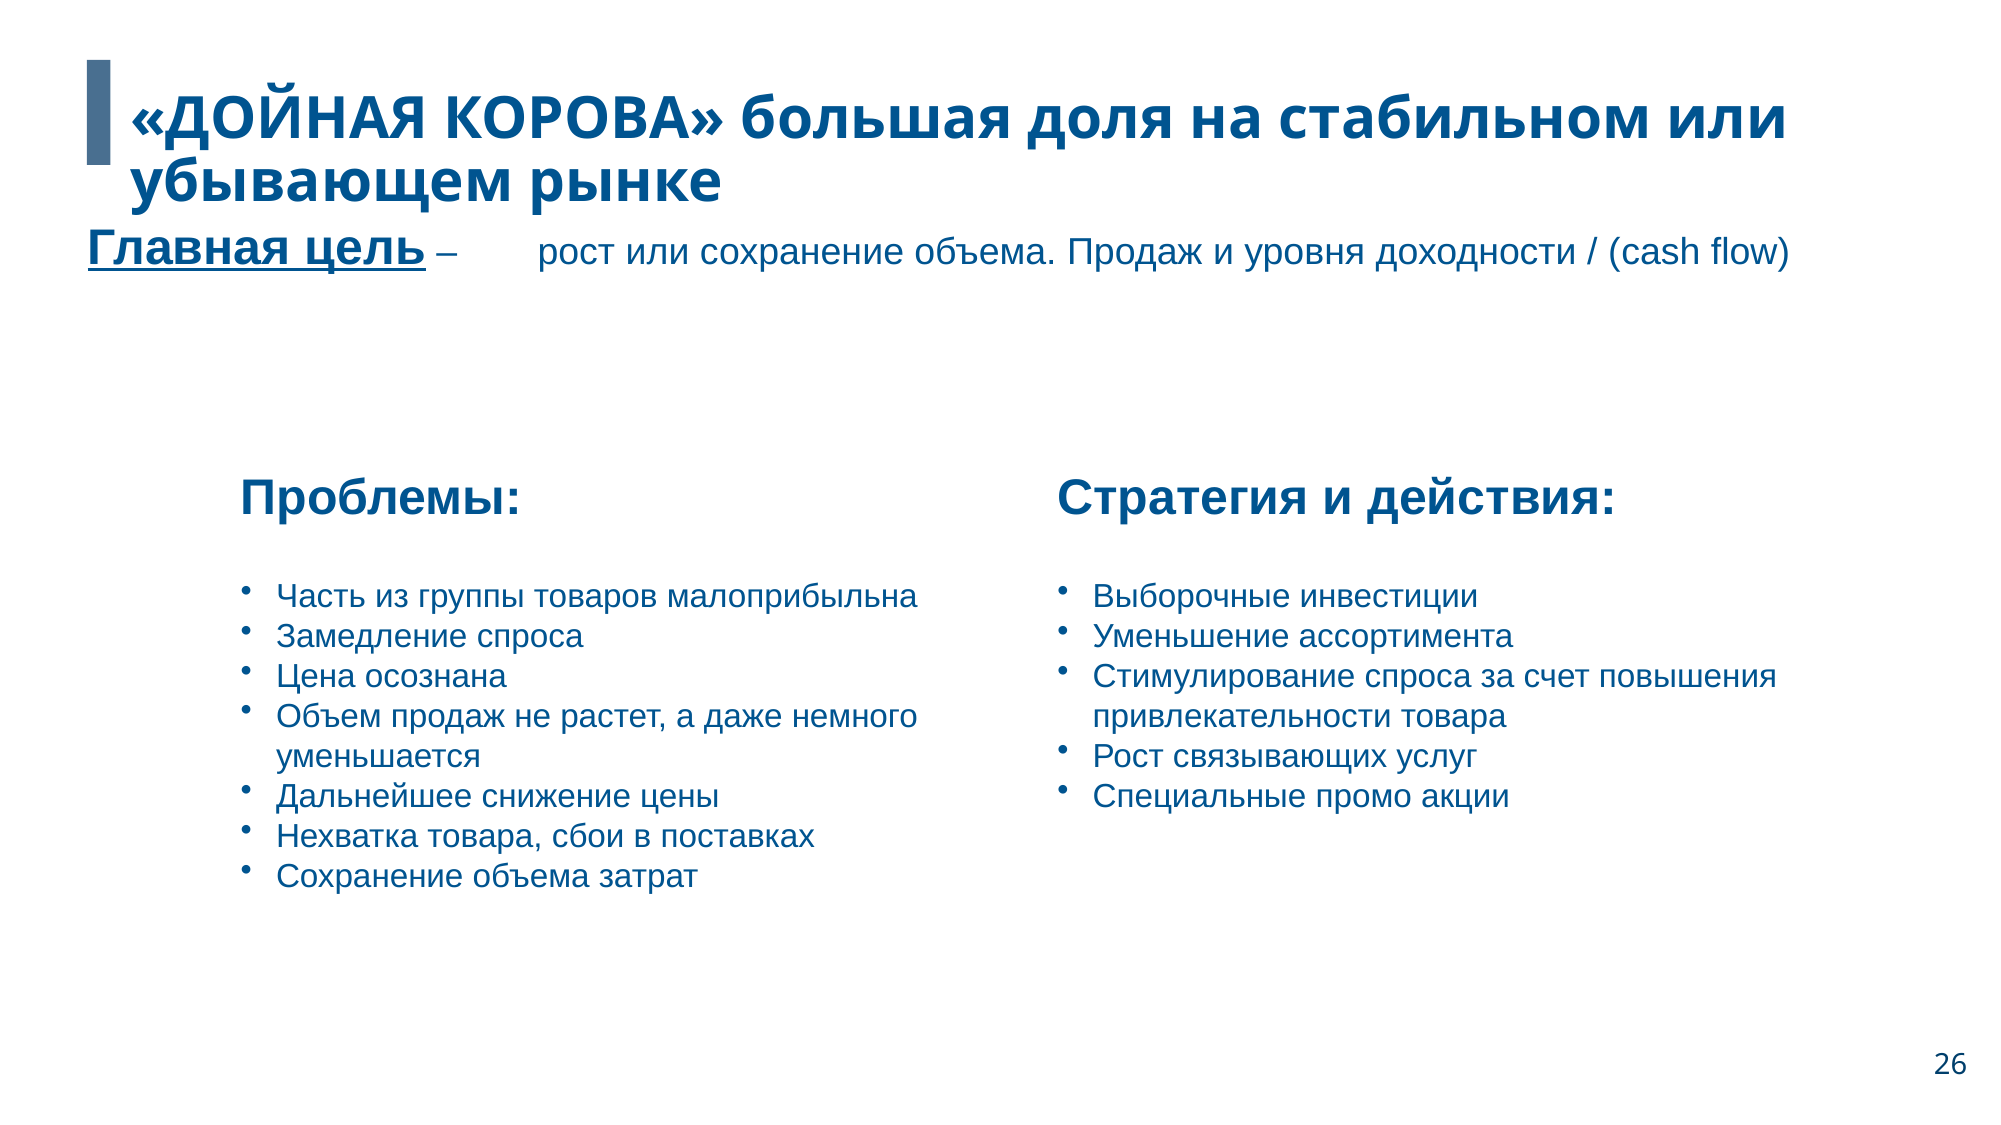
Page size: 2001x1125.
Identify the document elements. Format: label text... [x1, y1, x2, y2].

text_box «ДОЙНАЯ КОРОВА» большая доля на стабильном или убывающем рынке [130, 88, 1985, 215]
text_box Проблемы: Часть из группы товаров малоприбыльна Замедление спроса Цена осознана Объем продаж не растет, а даже немного уменьшается Дальнейшее снижение цены Нехватка товара, сбои в поставках Сохранение объема затрат [240, 464, 1057, 894]
slide_number 26 [1918, 1032, 1986, 1098]
text_box Главная цель – рост или сохранение объема. Продаж и уровня доходности / (cash flow) [87, 215, 1922, 321]
text_box Стратегия и действия: Выборочные инвестиции Уменьшение ассортимента Стимулирование спроса за счет повышения привлекательности товара Рост связывающих услуг Специальные промо акции [1057, 464, 1899, 934]
